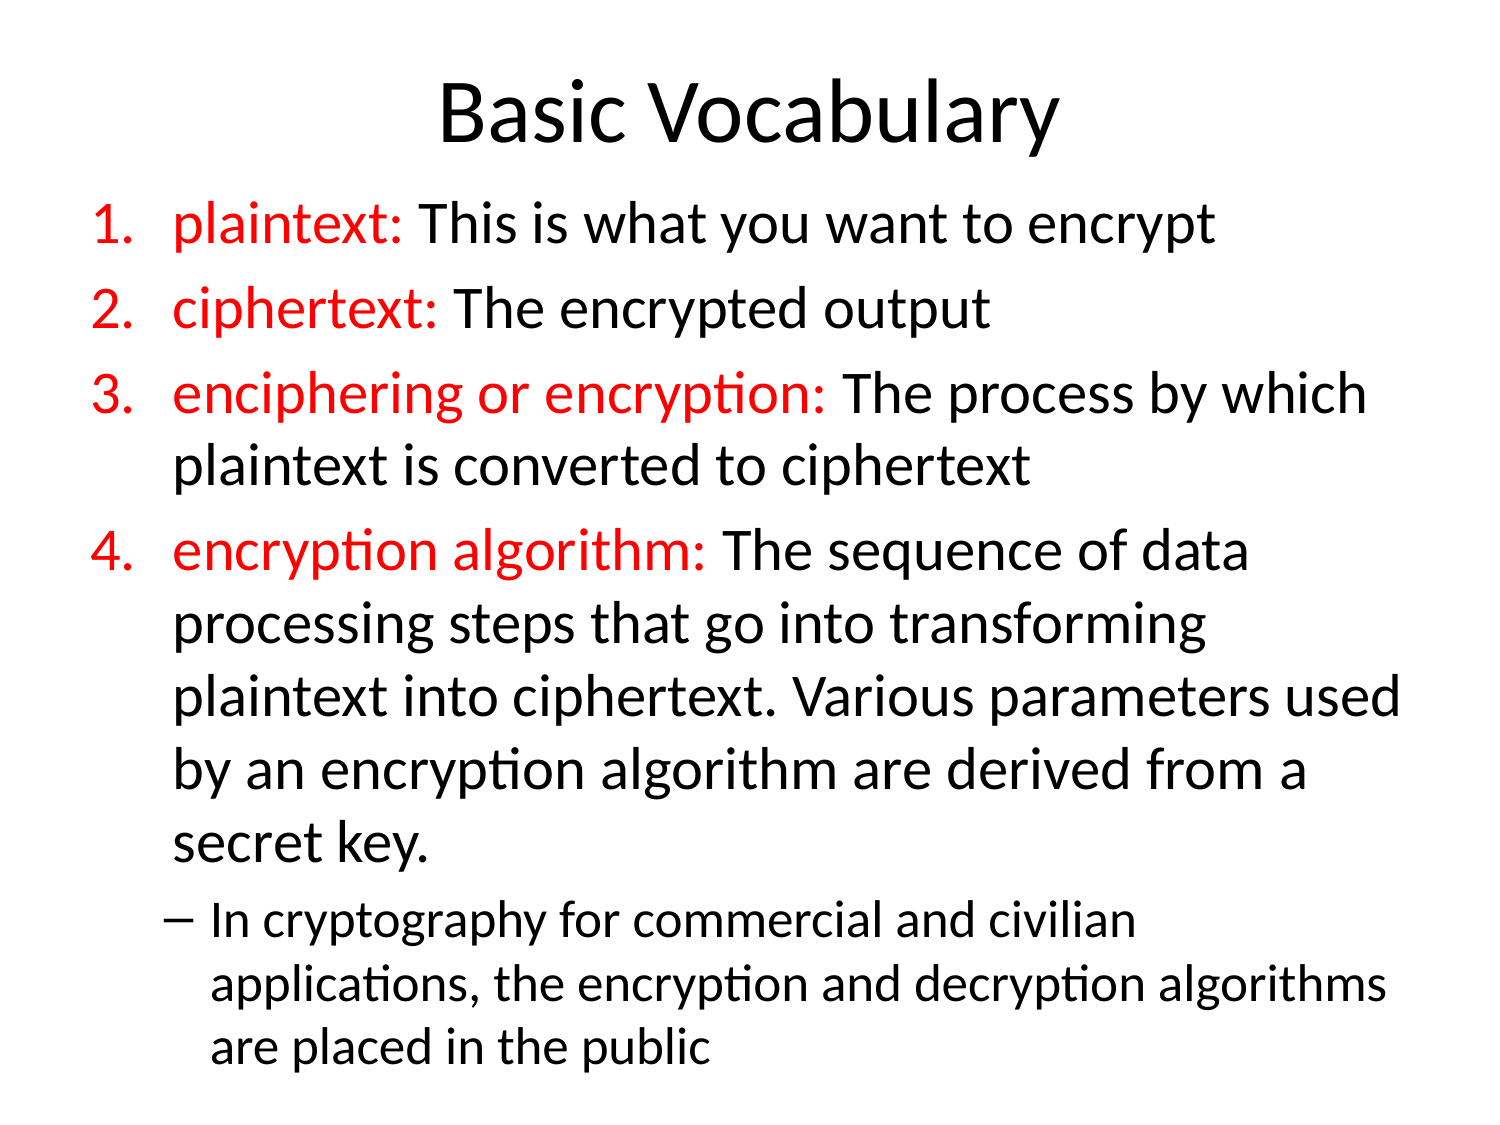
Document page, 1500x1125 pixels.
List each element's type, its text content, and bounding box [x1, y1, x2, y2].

title Basic Vocabulary [75, 12, 1425, 174]
list plaintext: This is what you want to encrypt ciphertext: The encrypted output enciphering or encryption: The process by which plaintext is converted to ciphertext encryption algorithm: The sequence of data processing steps that go into transforming plaintext into ciphertext. Various parameters used by an encryption algorithm are derived from a secret key. In cryptography for commercial and civilian applications, the encryption and decryption algorithms are placed in the public [75, 174, 1425, 1088]
